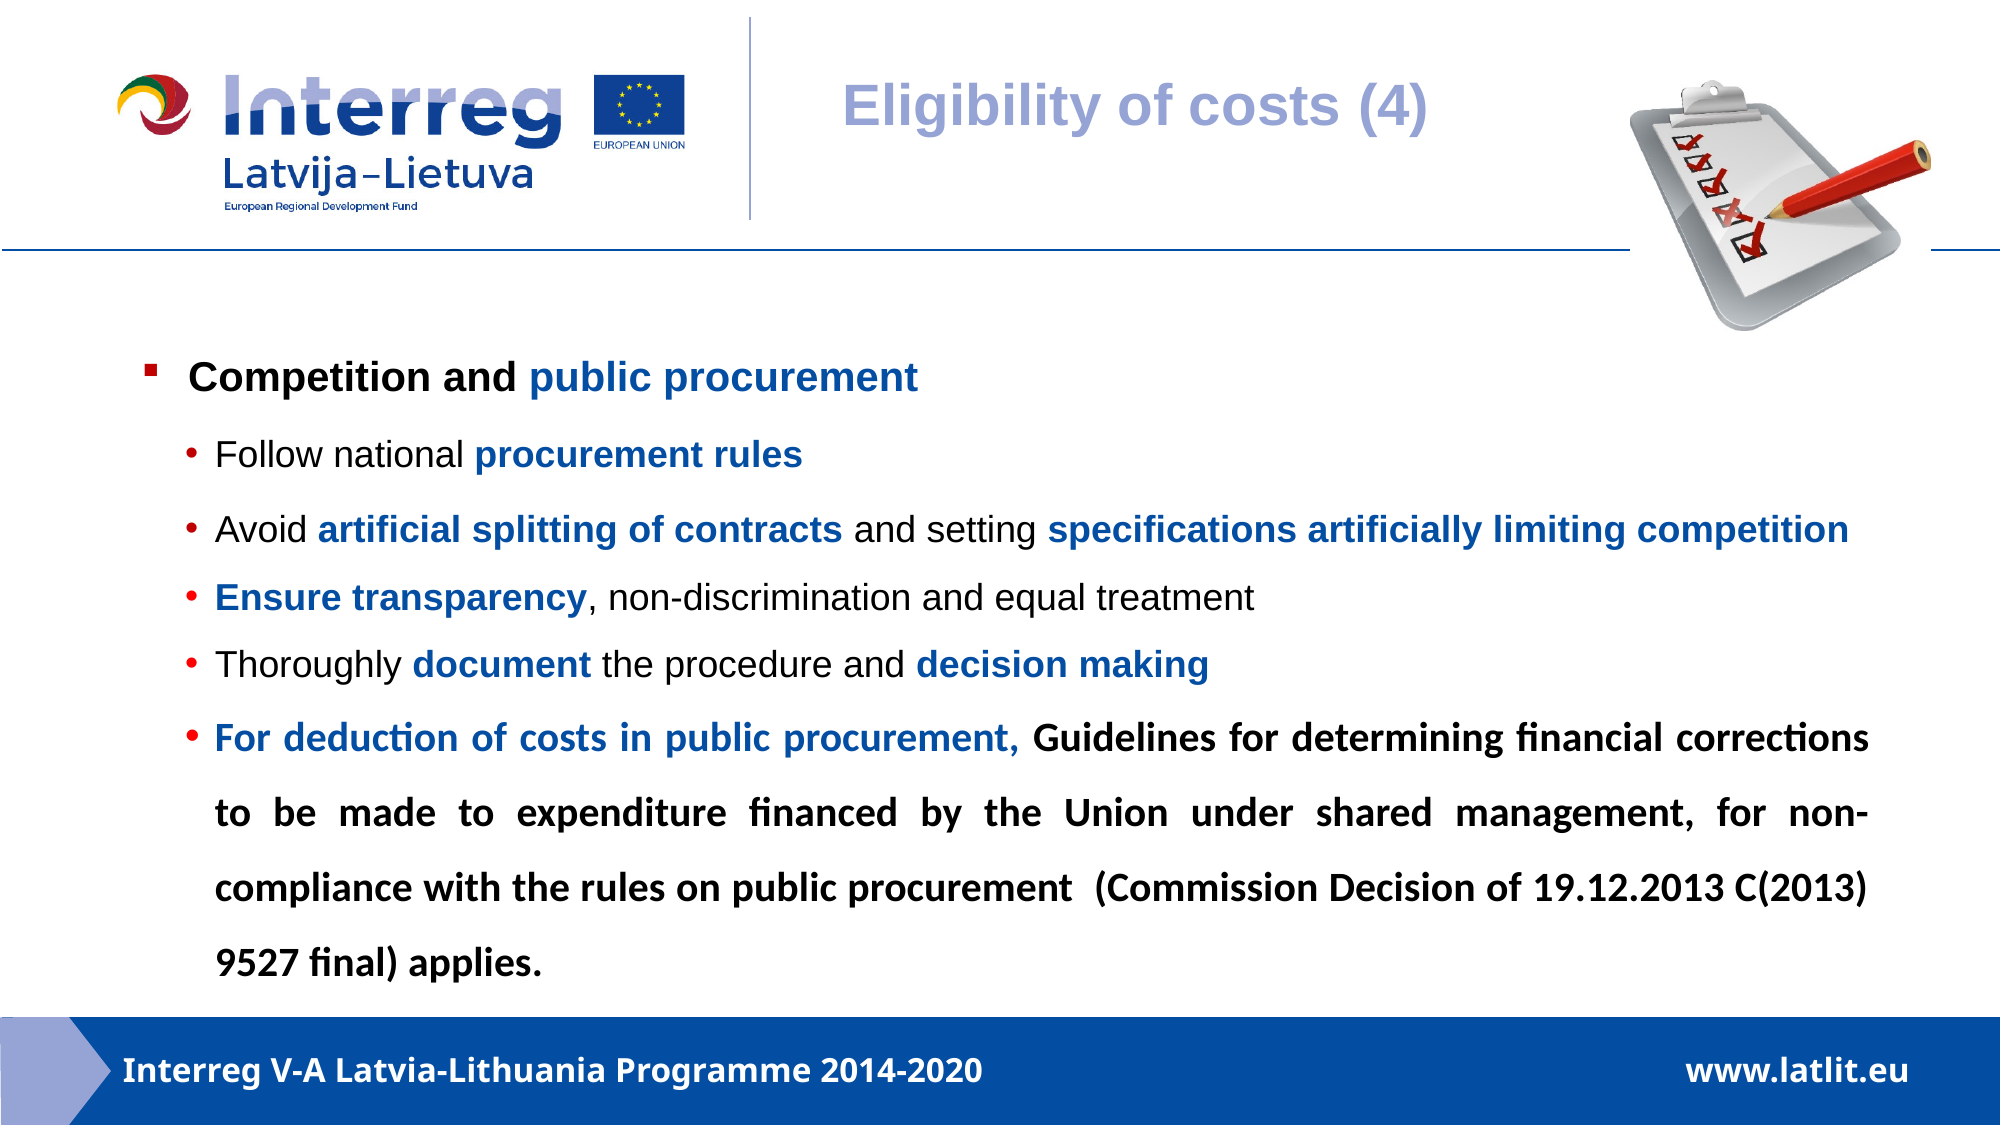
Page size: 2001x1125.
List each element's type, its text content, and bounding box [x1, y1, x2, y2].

text_box Competition and public procurement Follow national procurement rules Avoid artificial splitting of contracts and setting specifications artificially limiting competition Ensure transparency, non‐discrimination and equal treatment Thoroughly document the procedure and decision making For deduction of costs in public procurement, Guidelines for determining financial corrections to be made to expenditure financed by the Union under shared management, for non-compliance with the rules on public procurement (Commission Decision of 19.12.2013 C(2013) 9527 final) applies. [126, 317, 1885, 993]
picture [72, 29, 729, 243]
text_box Eligibility of costs (4) [827, 59, 1867, 215]
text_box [0, 1017, 2000, 1125]
picture [1630, 80, 1931, 331]
